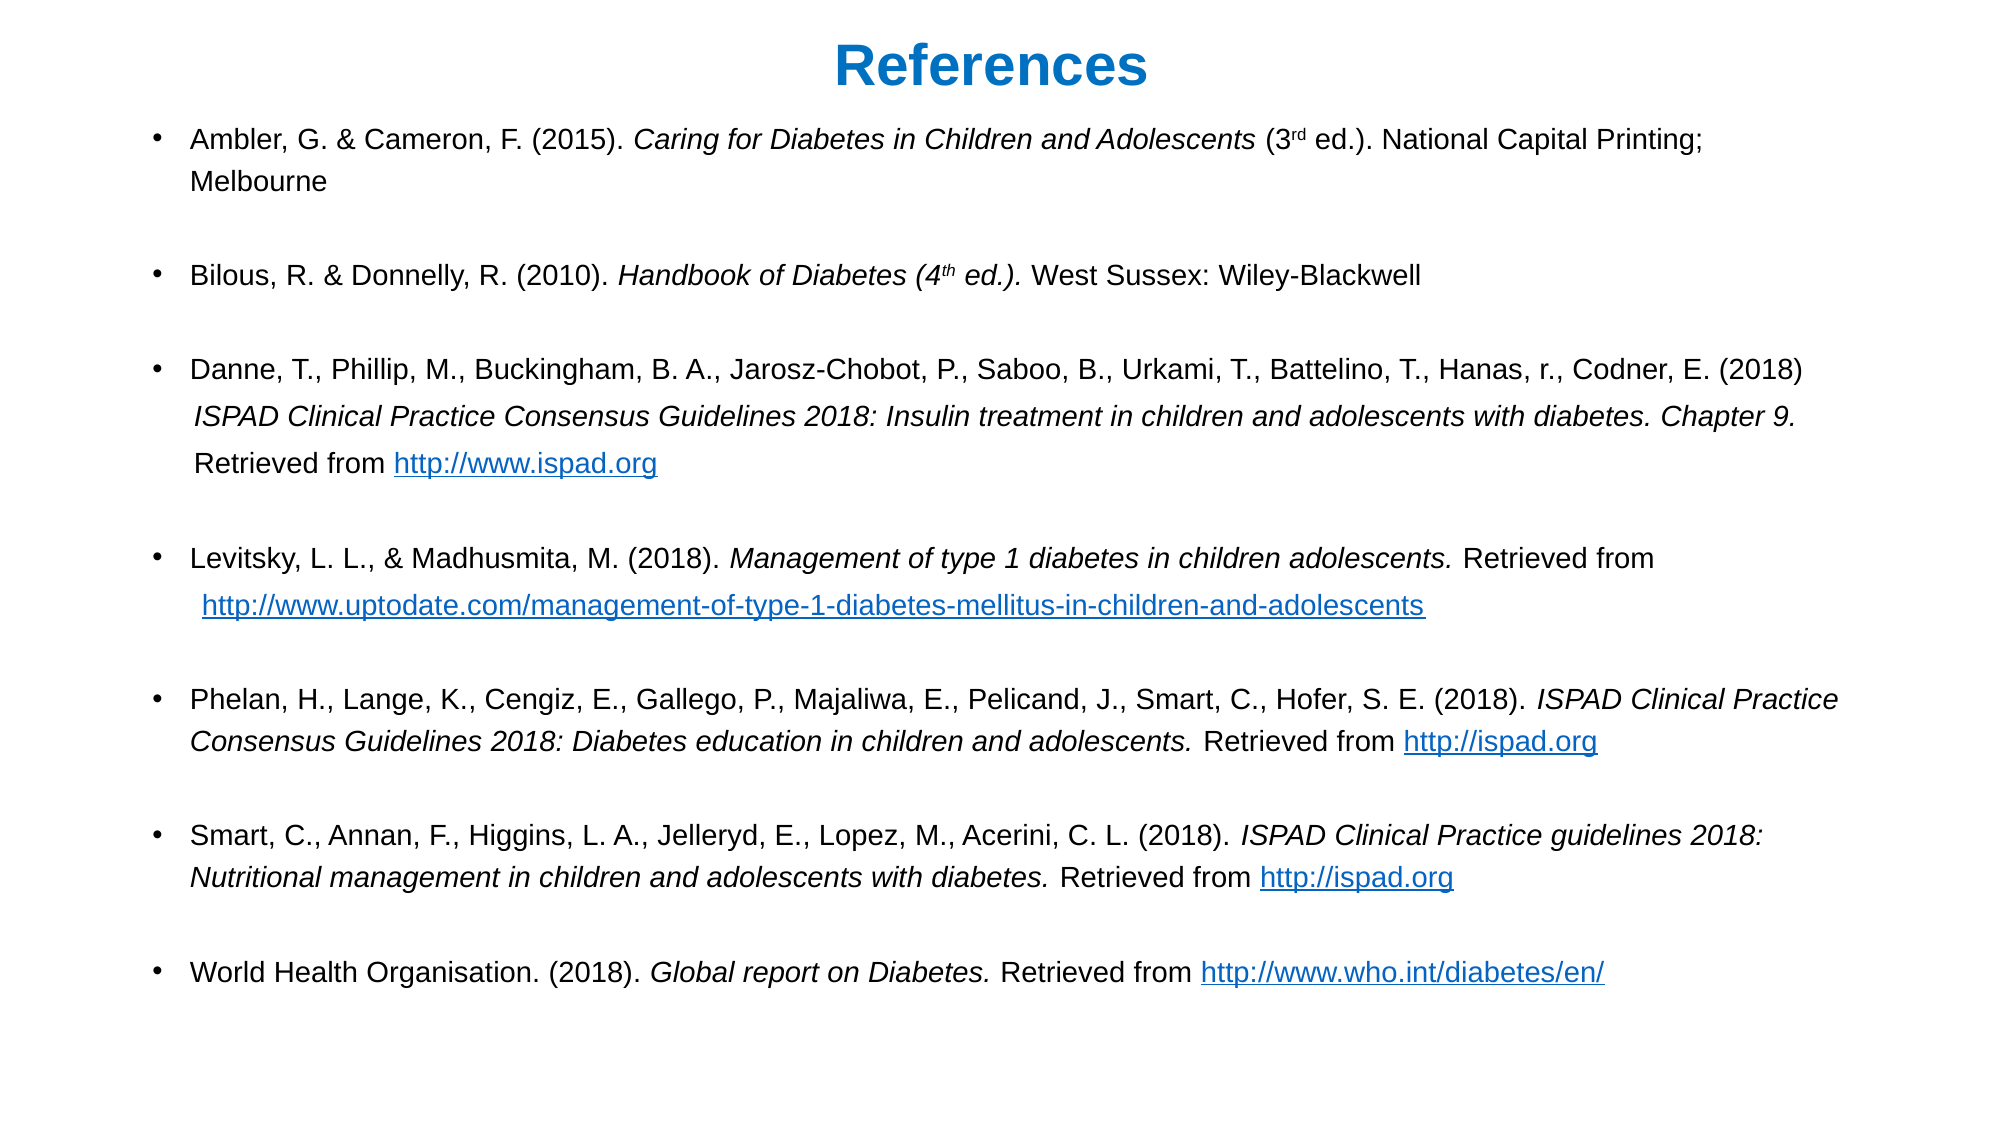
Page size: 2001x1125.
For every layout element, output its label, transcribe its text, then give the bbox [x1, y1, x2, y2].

title References [137, 27, 1863, 105]
list Ambler, G. & Cameron, F. (2015). Caring for Diabetes in Children and Adolescents (3rd ed.). National Capital Printing; Melbourne Bilous, R. & Donnelly, R. (2010). Handbook of Diabetes (4th ed.). West Sussex: Wiley-Blackwell Danne, T., Phillip, M., Buckingham, B. A., Jarosz-Chobot, P., Saboo, B., Urkami, T., Battelino, T., Hanas, r., Codner, E. (2018) ISPAD Clinical Practice Consensus Guidelines 2018: Insulin treatment in children and adolescents with diabetes. Chapter 9. Retrieved from http://www.ispad.org Levitsky, L. L., & Madhusmita, M. (2018). Management of type 1 diabetes in children adolescents. Retrieved from http://www.uptodate.com/management-of-type-1-diabetes-mellitus-in-children-and-adolescents Phelan, H., Lange, K., Cengiz, E., Gallego, P., Majaliwa, E., Pelicand, J., Smart, C., Hofer, S. E. (2018). ISPAD Clinical Practice Consensus Guidelines 2018: Diabetes education in children and adolescents. Retrieved from http://ispad.org Smart, C., Annan, F., Higgins, L. A., Jelleryd, E., Lopez, M., Acerini, C. L. (2018). ISPAD Clinical Practice guidelines 2018: Nutritional management in children and adolescents with diabetes. Retrieved from http://ispad.org World Health Organisation. (2018). Global report on Diabetes. Retrieved from http://www.who.int/diabetes/en/ [137, 105, 1863, 1125]
